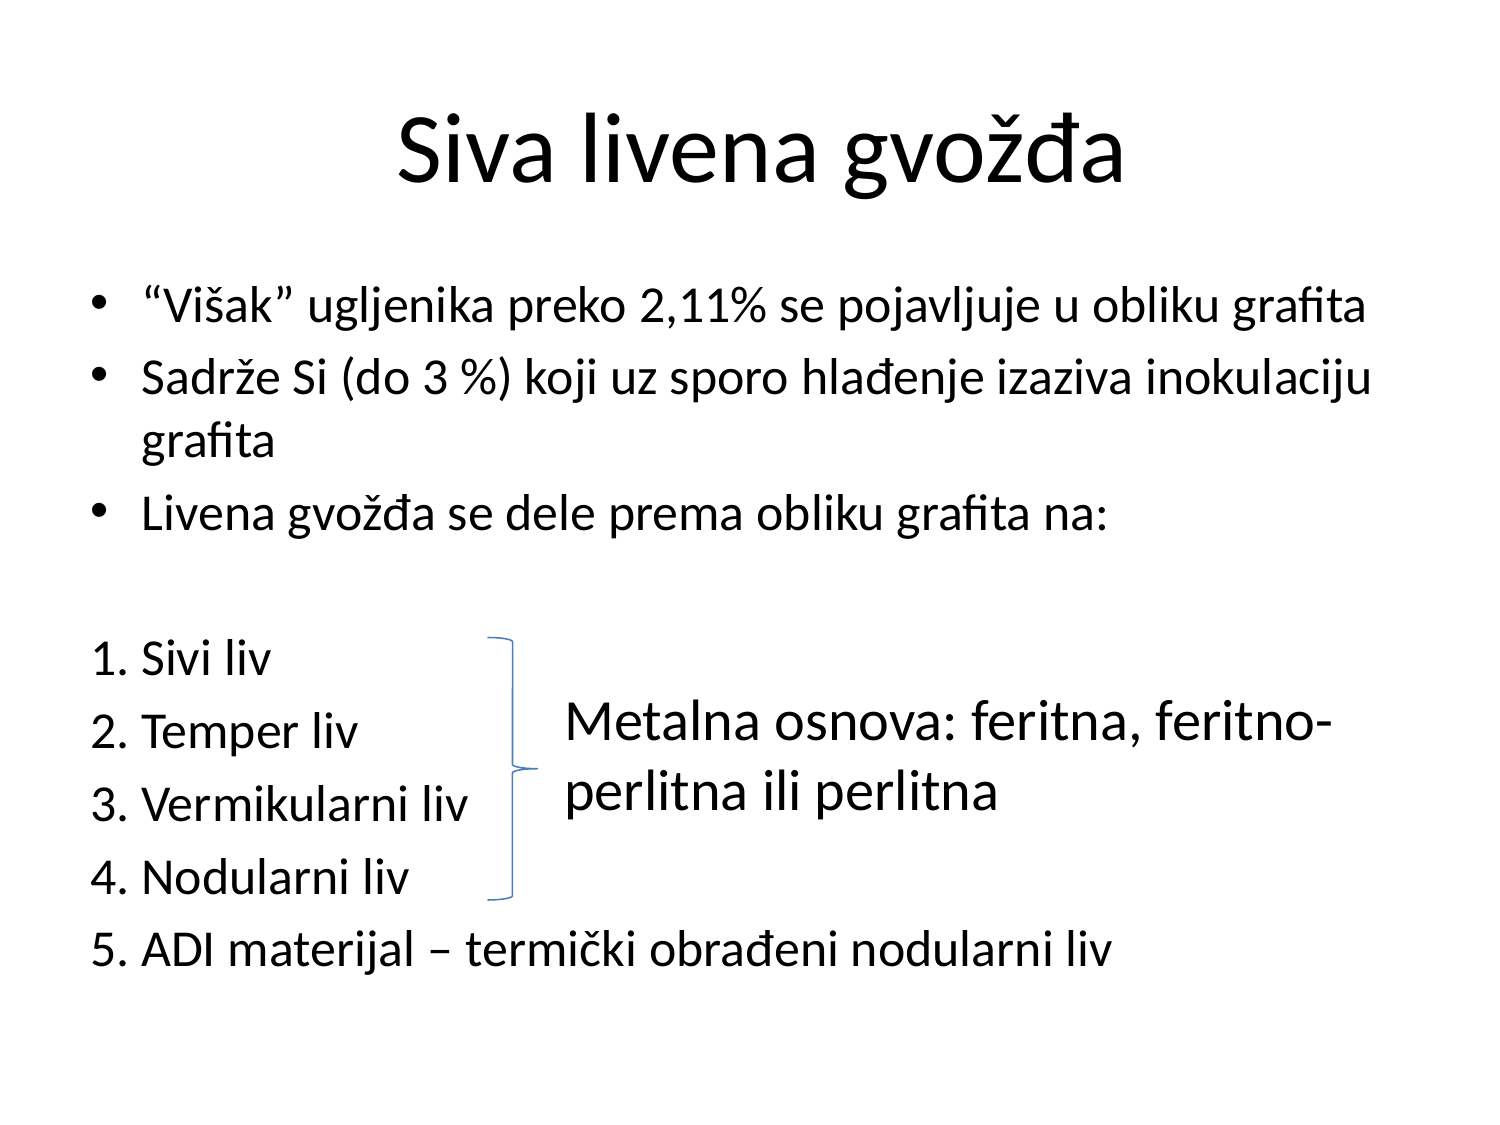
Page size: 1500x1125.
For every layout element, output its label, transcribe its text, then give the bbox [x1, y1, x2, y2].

text_box Siva livena gvožđa [112, 75, 1413, 210]
text_box [487, 636, 539, 901]
text_box Metalna osnova: feritna, feritno-perlitna ili perlitna [549, 674, 1363, 830]
list “Višak” ugljenika preko 2,11% se pojavljuje u obliku grafita Sadrže Si (do 3 %) koji uz sporo hlađenje izaziva inokulaciju grafita Livena gvožđa se dele prema obliku grafita na: 1. Sivi liv 2. Temper liv 3. Vermikularni liv 4. Nodularni liv 5. ADI materijal – termički obrađeni nodularni liv [75, 262, 1425, 1000]
